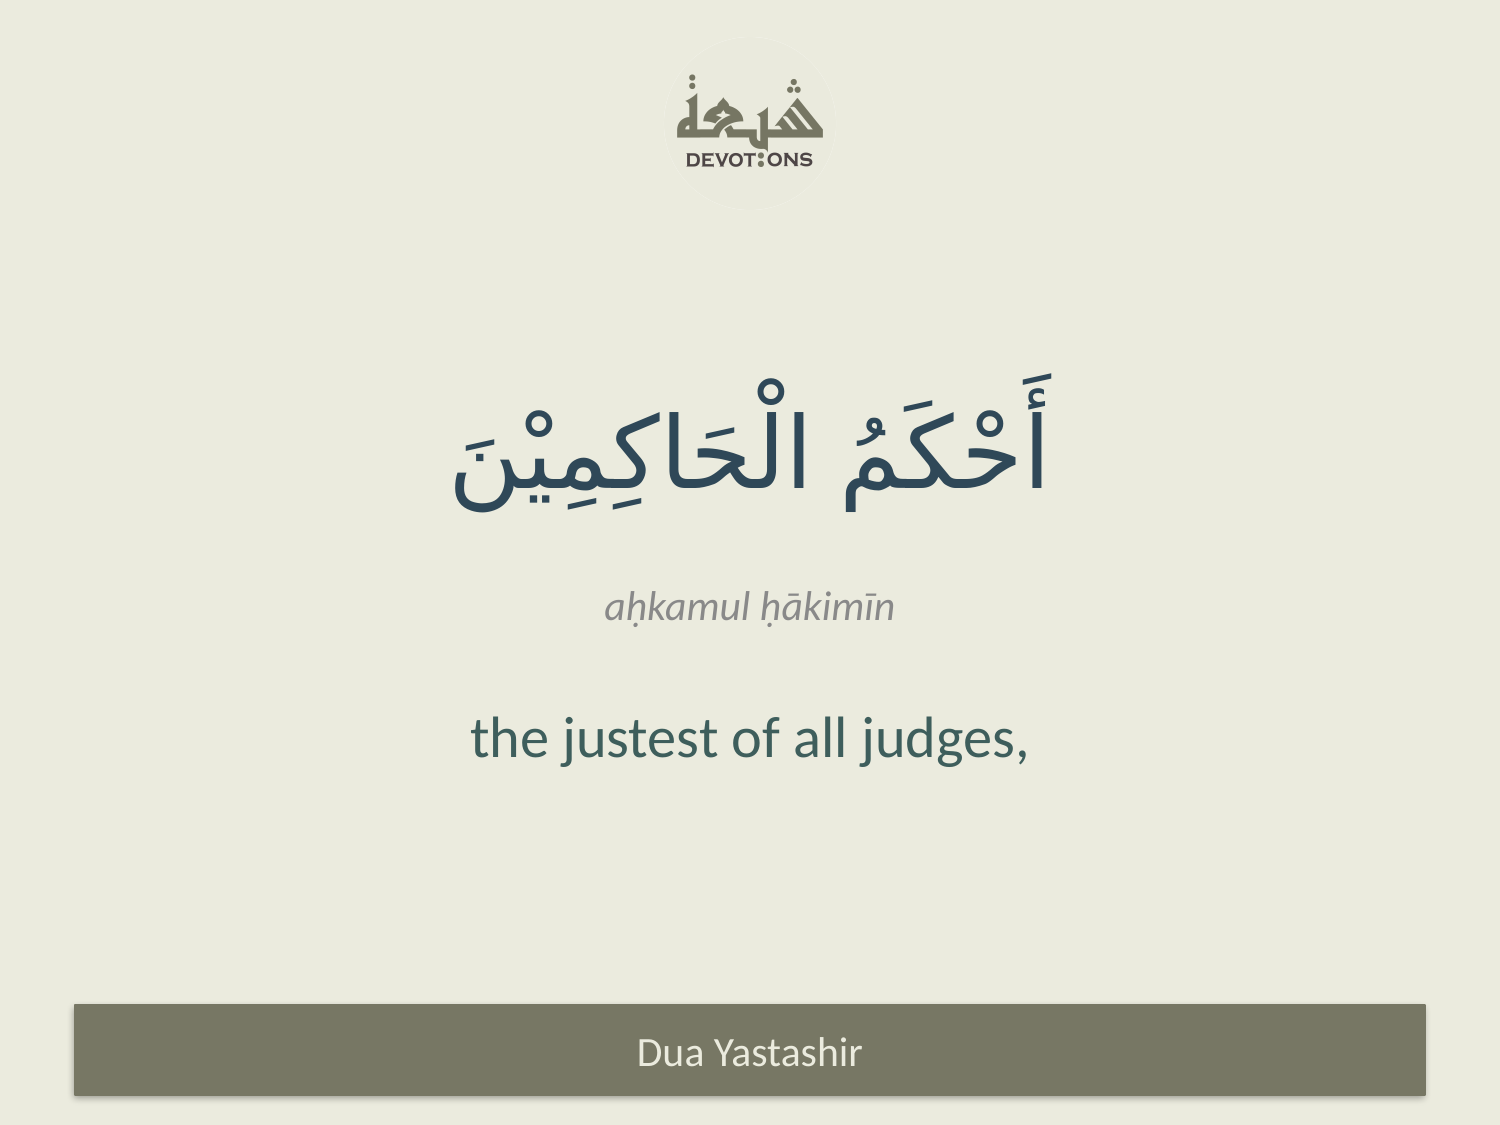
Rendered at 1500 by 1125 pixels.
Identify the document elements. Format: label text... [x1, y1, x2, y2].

text_box أَحْكَمُ الْحَاكِمِيْنَ aḥkamul ḥākimīn the justest of all judges, [74, 381, 1425, 776]
text_box [74, 1004, 1426, 1096]
text_box Dua Yastashir [621, 1017, 878, 1083]
picture [656, 29, 844, 218]
